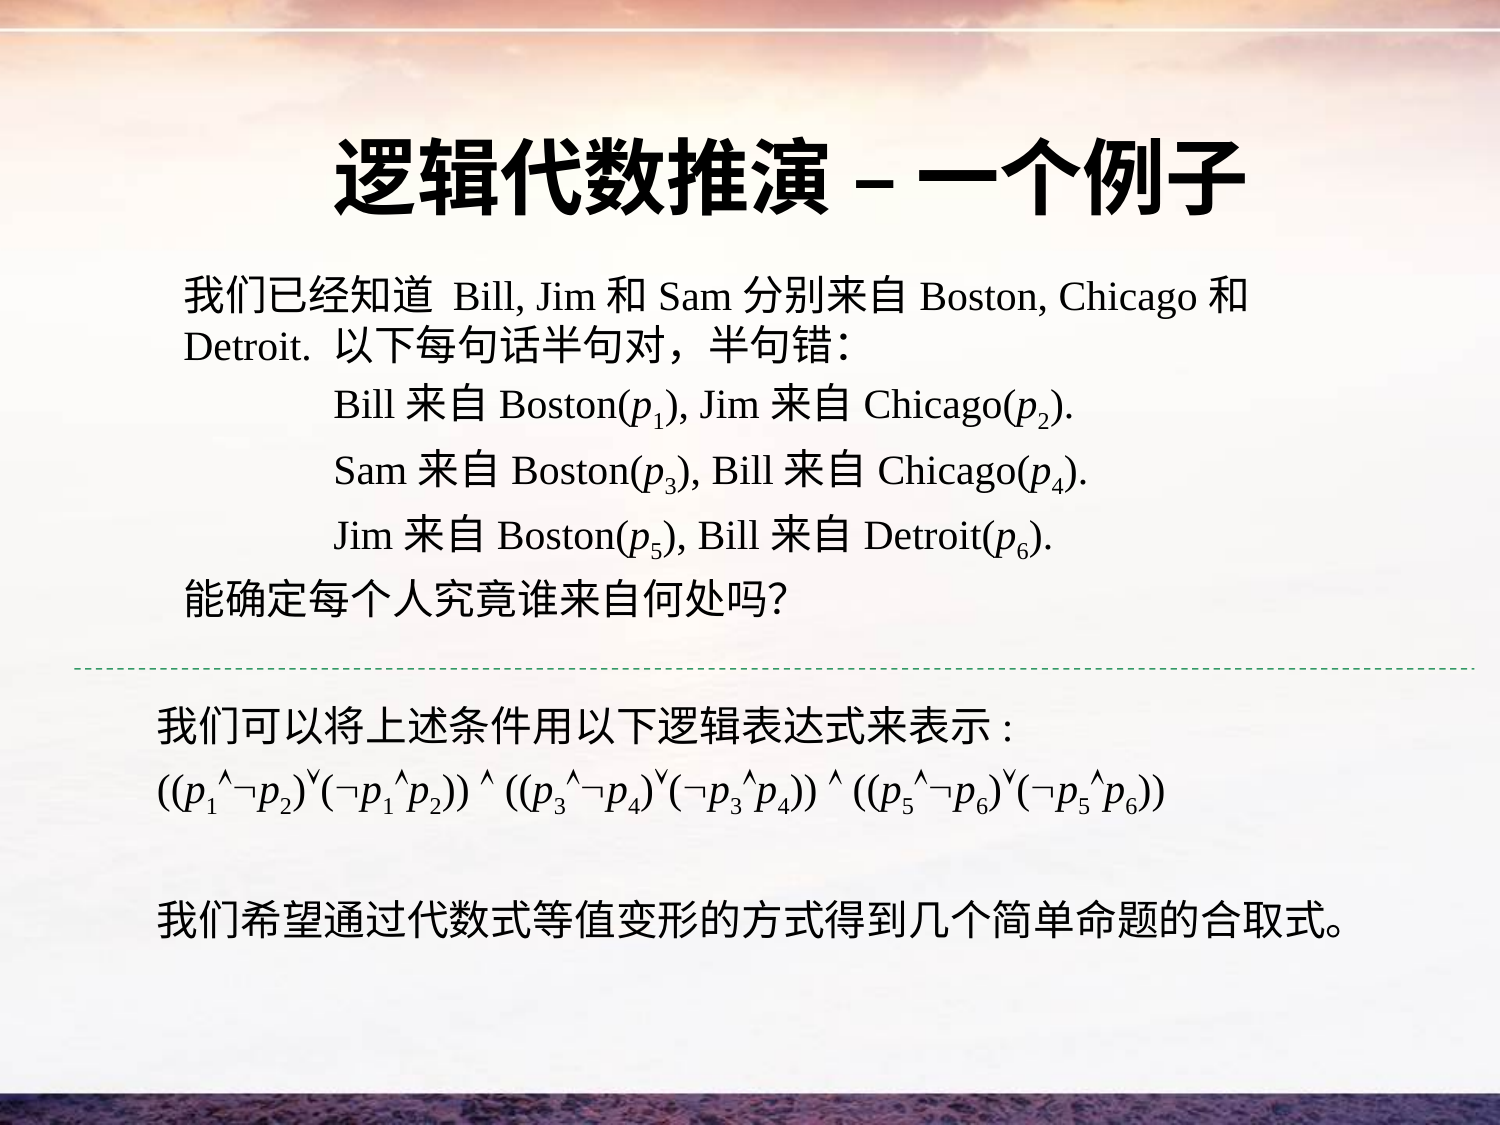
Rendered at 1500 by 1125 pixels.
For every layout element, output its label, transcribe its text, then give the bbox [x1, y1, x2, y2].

text_box 我们已经知道 Bill, Jim和Sam分别来自Boston, Chicago和 Detroit. 以下每句话半句对，半句错： Bill来自Boston(p1), Jim来自Chicago(p2). Sam来自Boston(p3), Bill来自Chicago(p4). Jim来自Boston(p5), Bill来自Detroit(p6). 能确定每个人究竟谁来自何处吗？ [168, 261, 1381, 631]
title 逻辑代数推演 – 一个例子 [83, 112, 1500, 238]
text_box 我们可以将上述条件用以下逻辑表达式来表示: ((p1p2)(p1p2))  ((p3p4)(p3p4))  ((p5p6)(p5p6)) 我们希望通过代数式等值变形的方式得到几个简单命题的合取式。 [142, 692, 1407, 952]
picture [0, 0, 1500, 1125]
